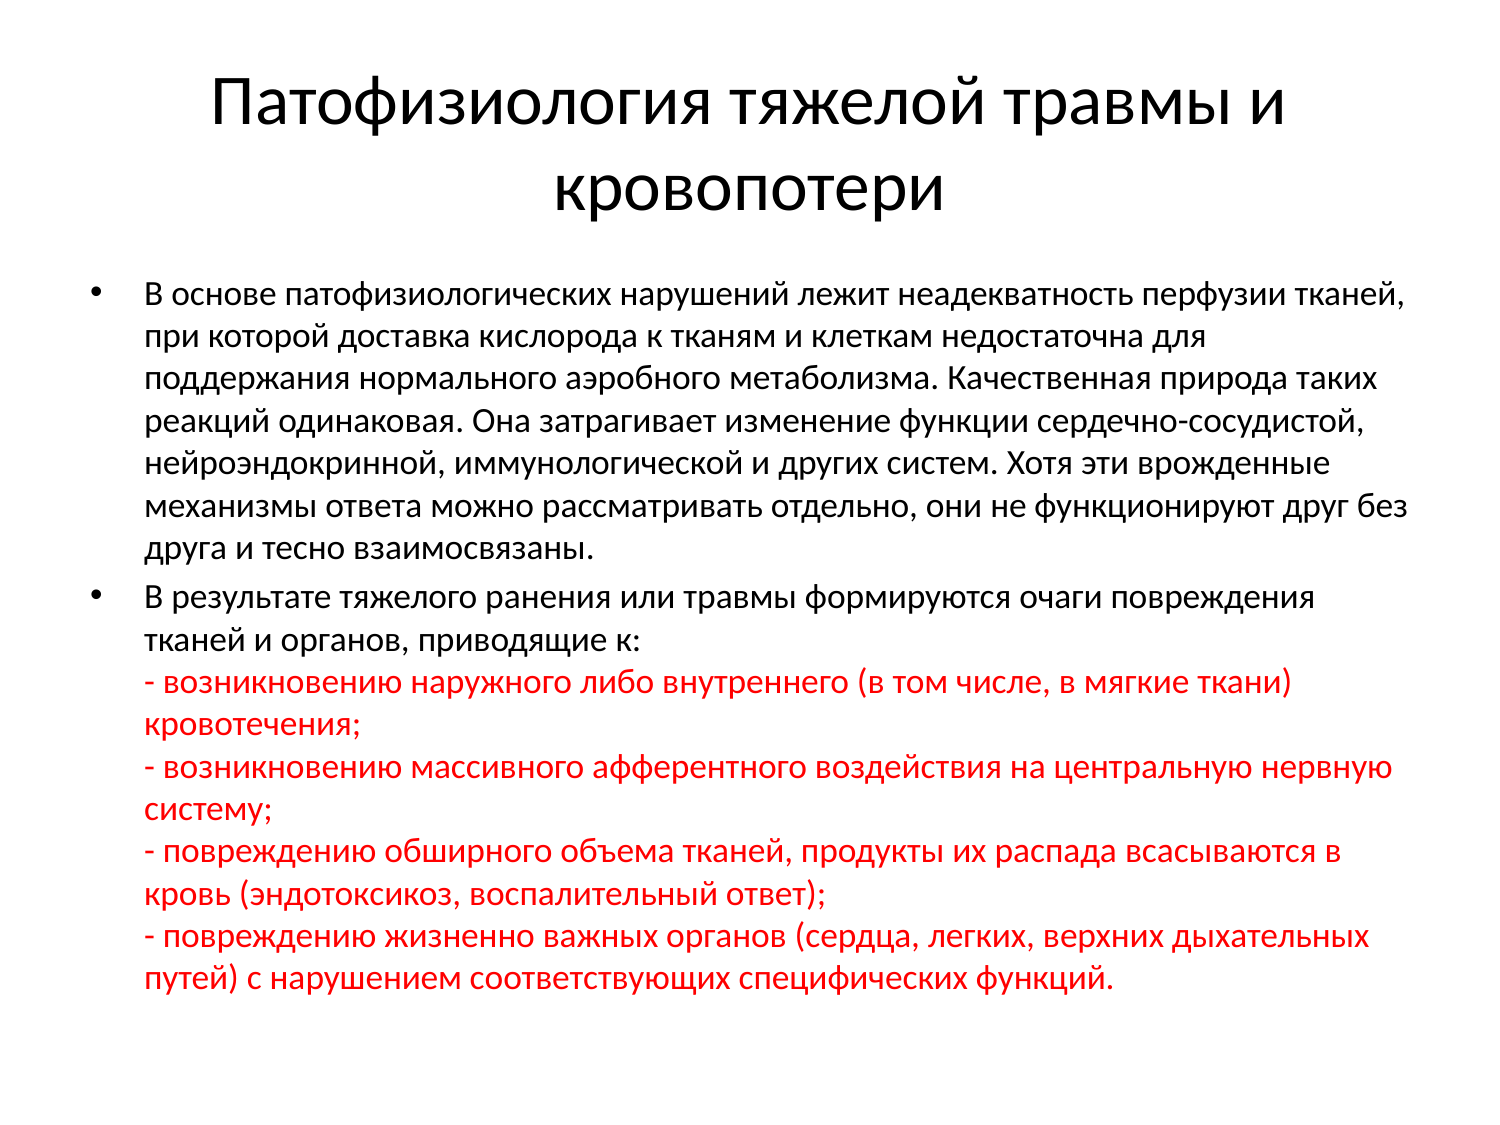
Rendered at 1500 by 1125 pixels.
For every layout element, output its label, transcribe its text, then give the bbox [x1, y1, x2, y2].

title Патофизиология тяжелой травмы и кровопотери [75, 45, 1425, 233]
list В основе патофизиологических нарушений лежит неадекватность перфузии тканей, при которой доставка кислорода к тканям и клеткам недостаточна для поддержания нормального аэробного метаболизма. Качественная природа таких реакций одинаковая. Она затрагивает изменение функции сердечно-сосудистой, нейроэндокринной, иммунологической и других систем. Хотя эти врожденные механизмы ответа можно рассматривать отдельно, они не функционируют друг без друга и тесно взаимосвязаны. В результате тяжелого ранения или травмы формируются очаги повреждения тканей и органов, приводящие к: - возникновению наружного либо внутреннего (в том числе, в мягкие ткани) кровотечения; - возникновению массивного афферентного воздействия на центральную нервную систему; - повреждению обширного объема тканей, продукты их распада всасываются в кровь (эндотоксикоз, воспалительный ответ); - повреждению жизненно важных органов (сердца, легких, верхних дыхательных путей) с нарушением соответствующих специфических функций. [75, 262, 1425, 1005]
